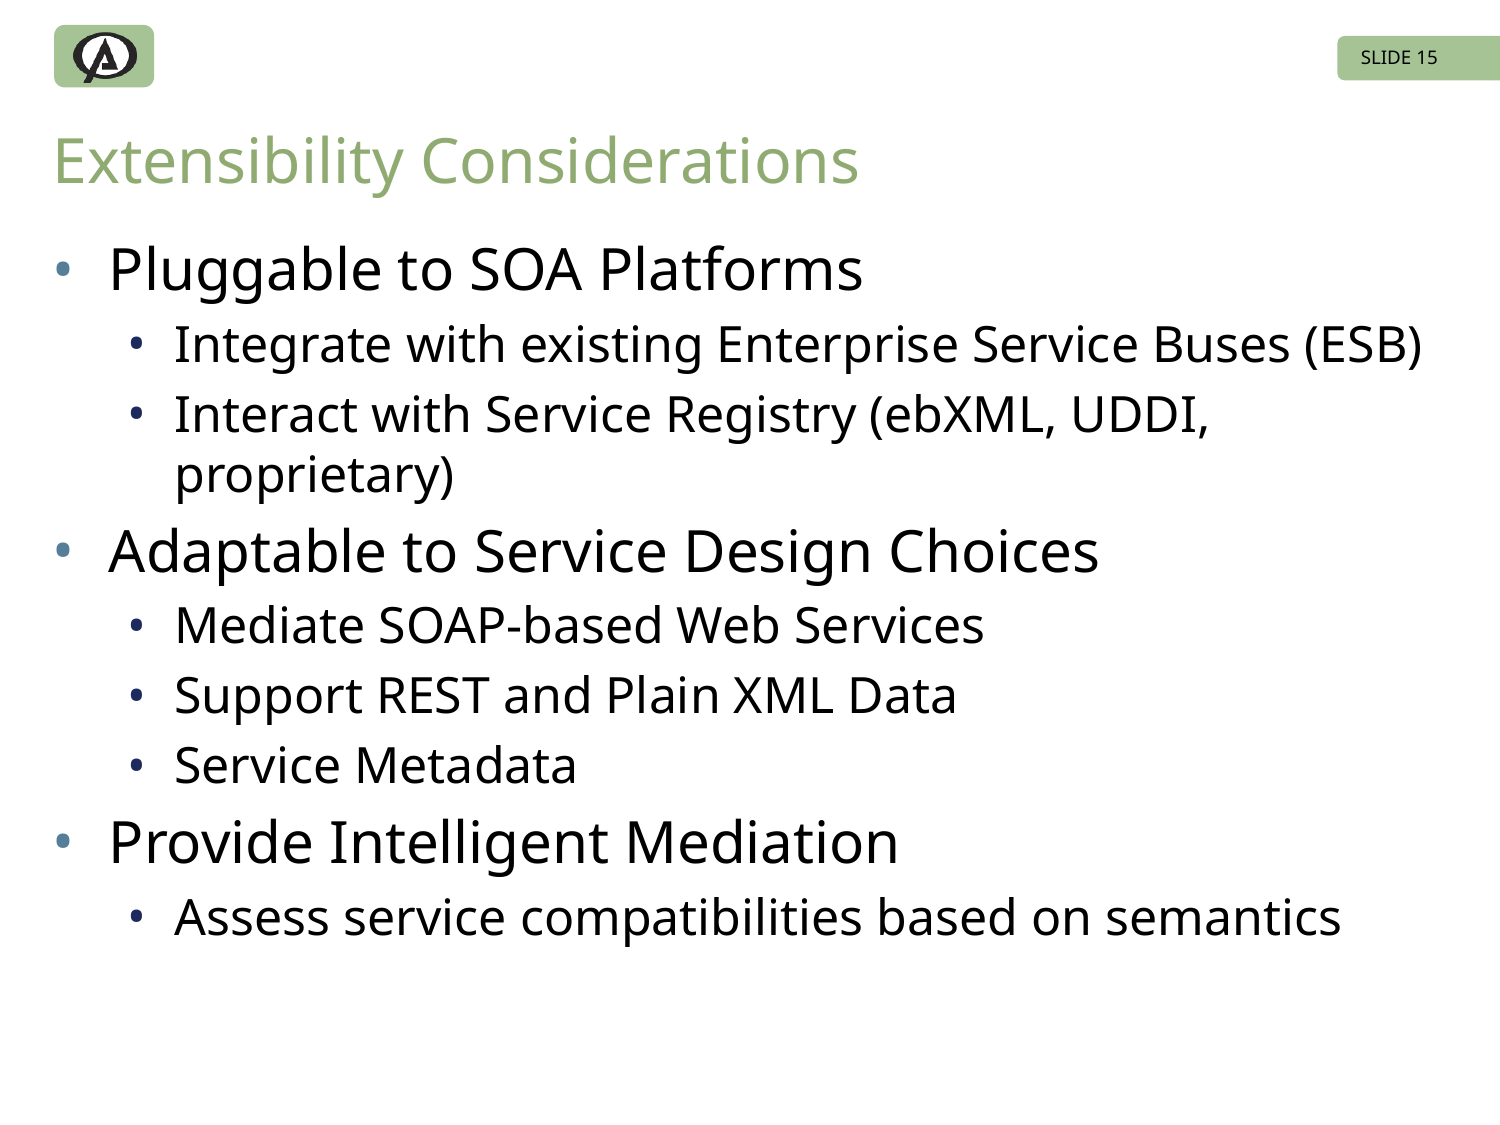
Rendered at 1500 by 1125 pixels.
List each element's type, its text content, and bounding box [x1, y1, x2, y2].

title Extensibility Considerations [37, 127, 1376, 216]
list Pluggable to SOA Platforms Integrate with existing Enterprise Service Buses (ESB) Interact with Service Registry (ebXML, UDDI, proprietary) Adaptable to Service Design Choices Mediate SOAP-based Web Services Support REST and Plain XML Data Service Metadata Provide Intelligent Mediation Assess service compatibilities based on semantics [37, 224, 1463, 981]
slide_number SLIDE 15 [1102, 37, 1454, 117]
picture [73, 32, 137, 83]
